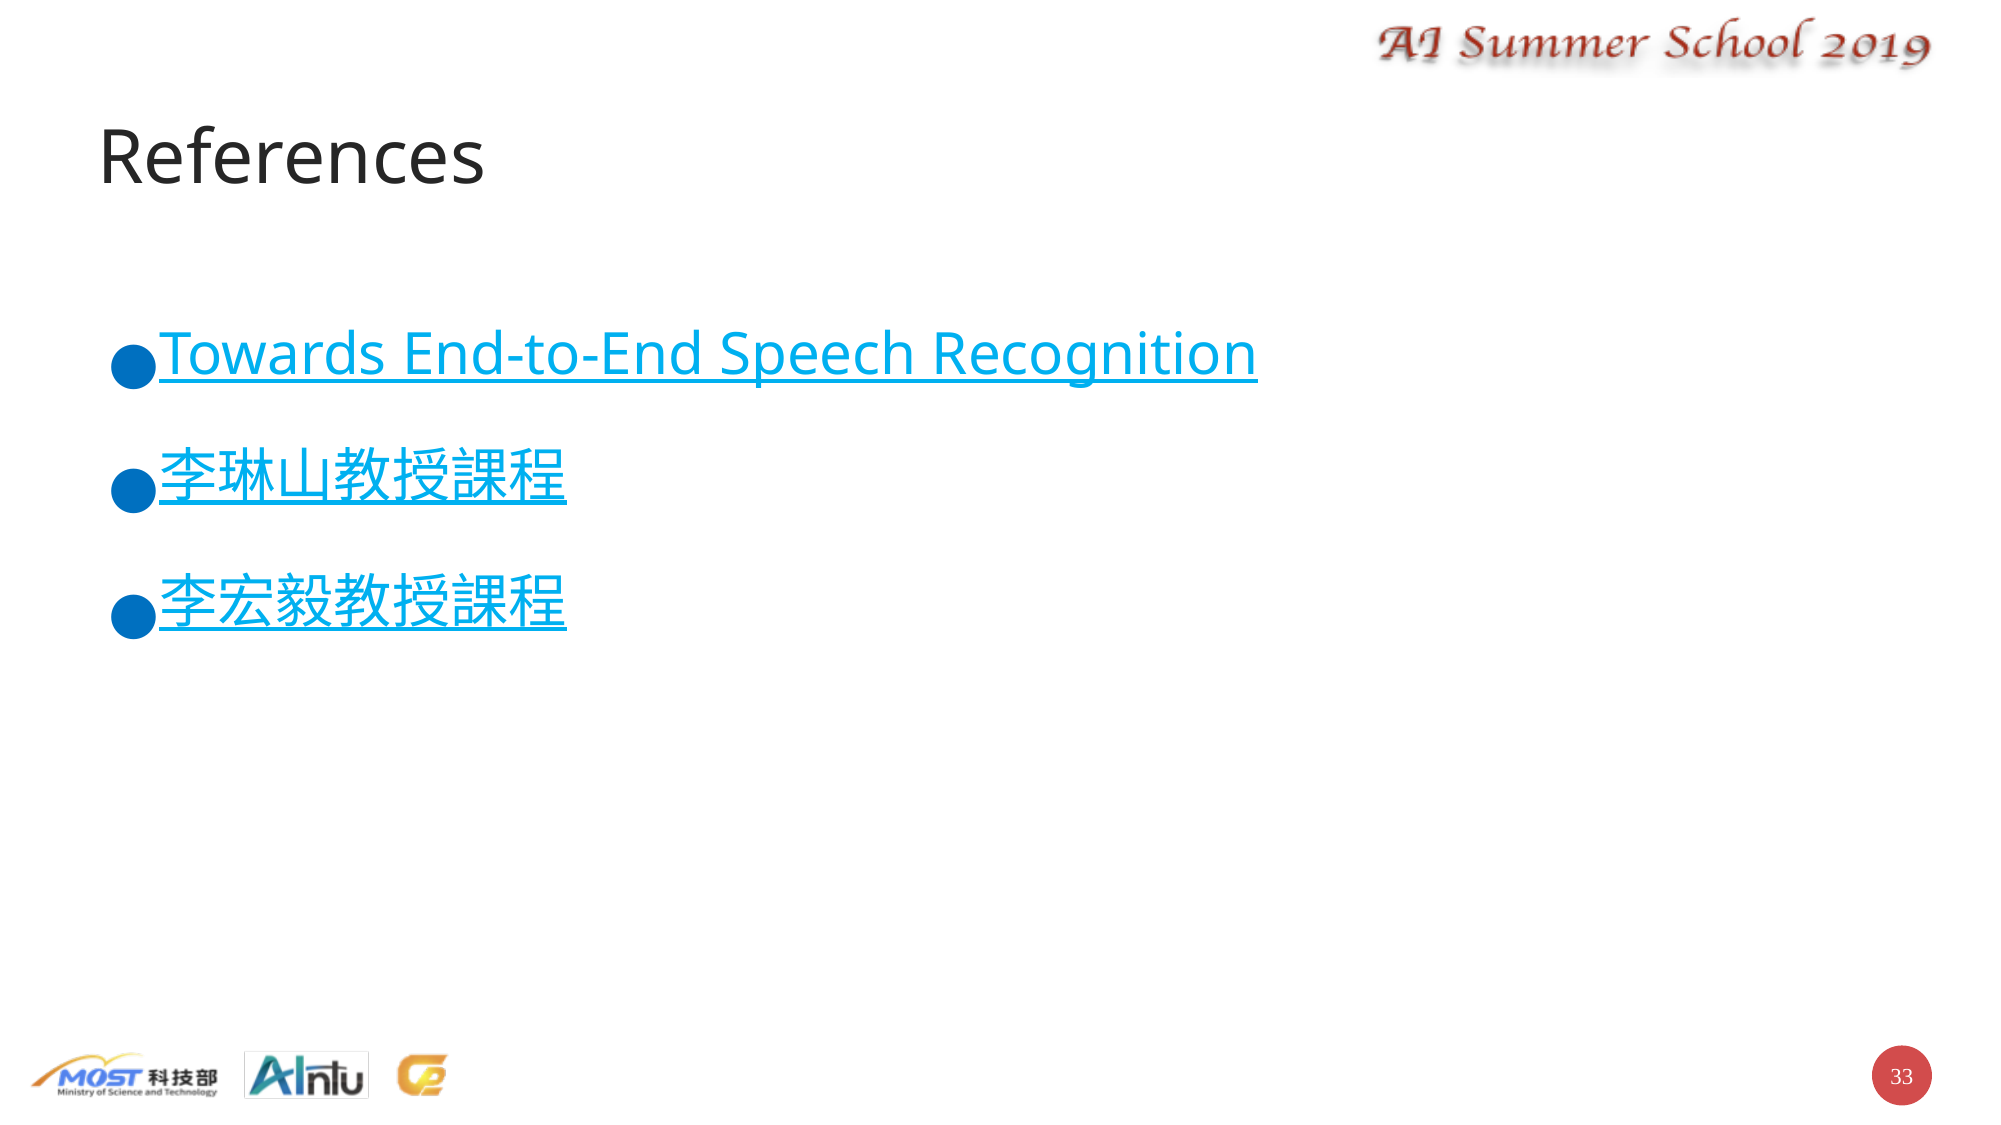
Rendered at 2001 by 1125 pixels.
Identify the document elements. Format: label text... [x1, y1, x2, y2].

slide_number ‹#› [1871, 1045, 1932, 1106]
title References [67, 77, 1933, 241]
list Towards End-to-End Speech Recognition 李琳山教授課程 李宏毅教授課程 [67, 269, 1933, 1018]
picture [22, 1040, 465, 1106]
picture [1362, 12, 1951, 78]
